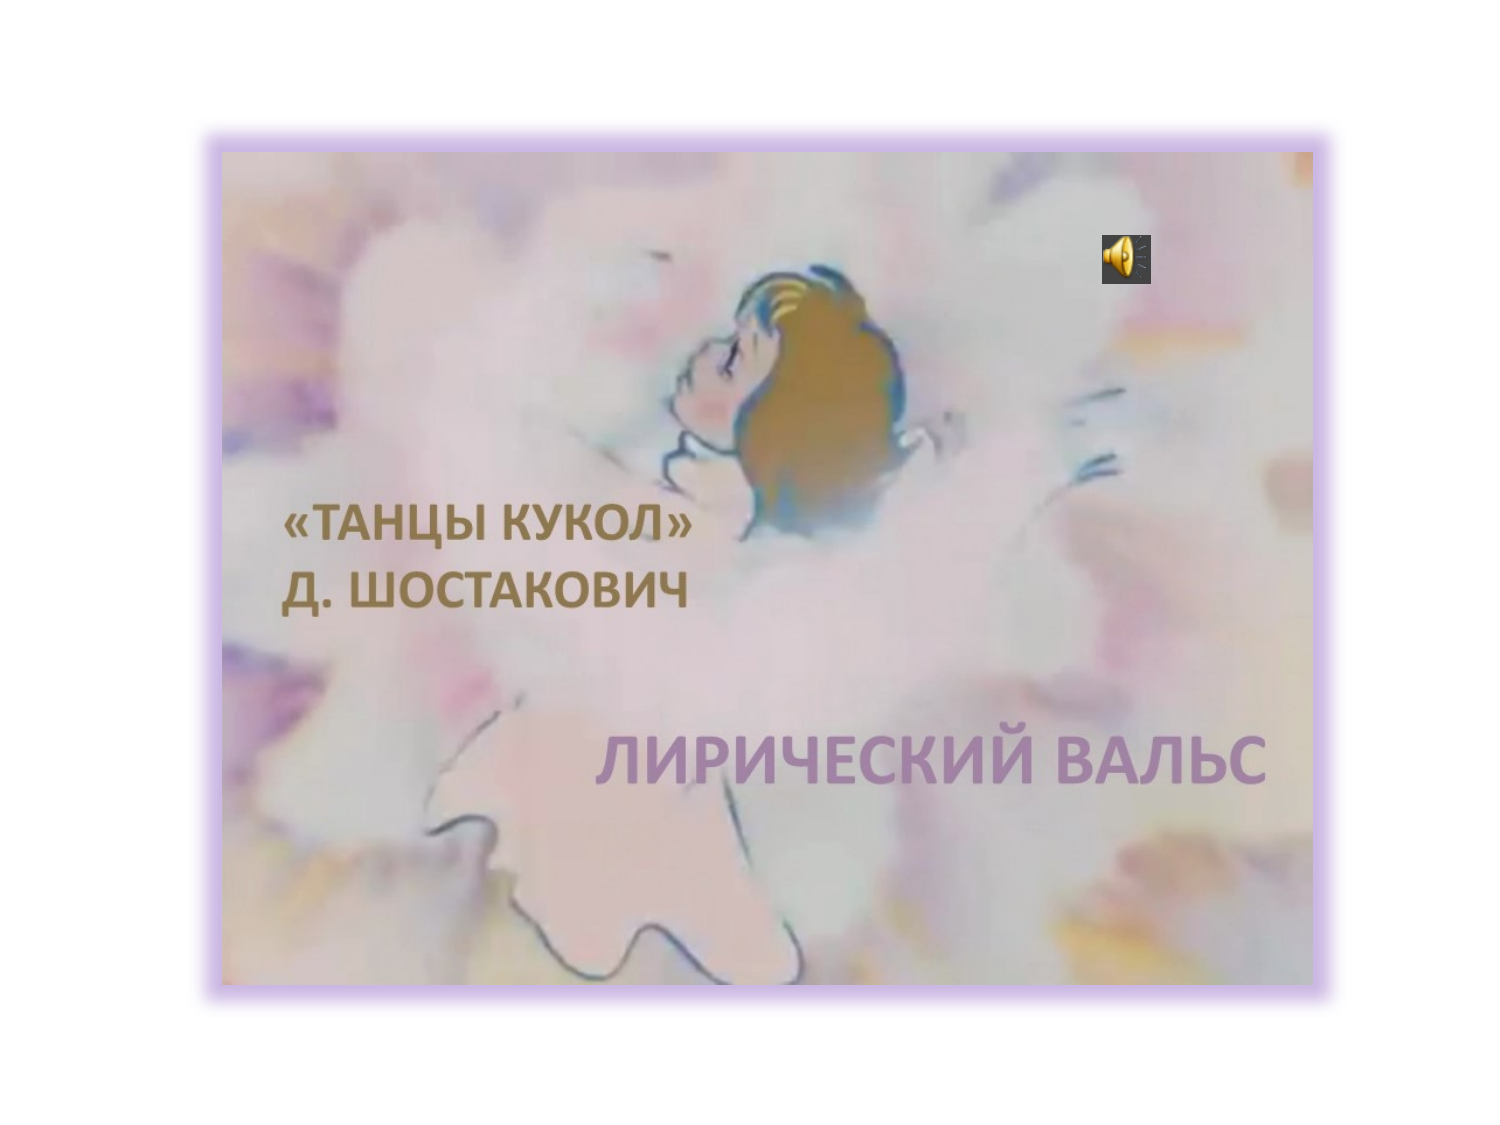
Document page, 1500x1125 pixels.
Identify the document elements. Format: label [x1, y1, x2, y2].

list [222, 152, 1313, 985]
picture [1101, 234, 1152, 285]
